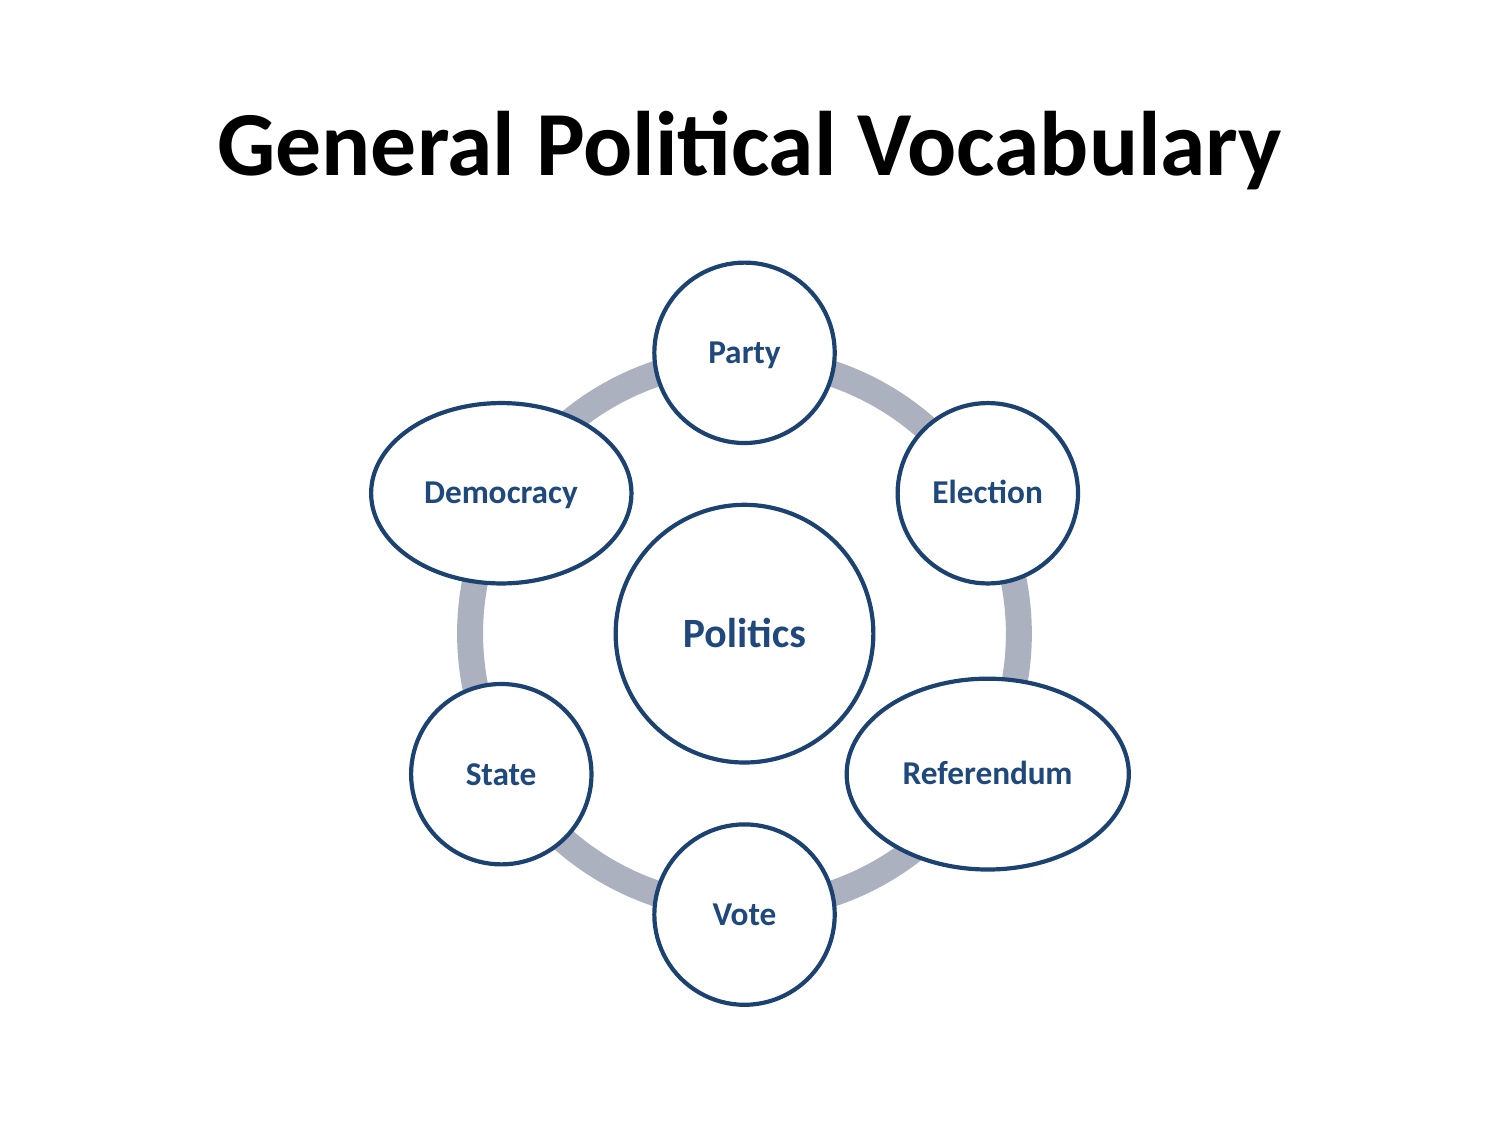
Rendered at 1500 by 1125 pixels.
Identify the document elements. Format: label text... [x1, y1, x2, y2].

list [74, 262, 1426, 1006]
title General Political Vocabulary [75, 45, 1425, 233]
